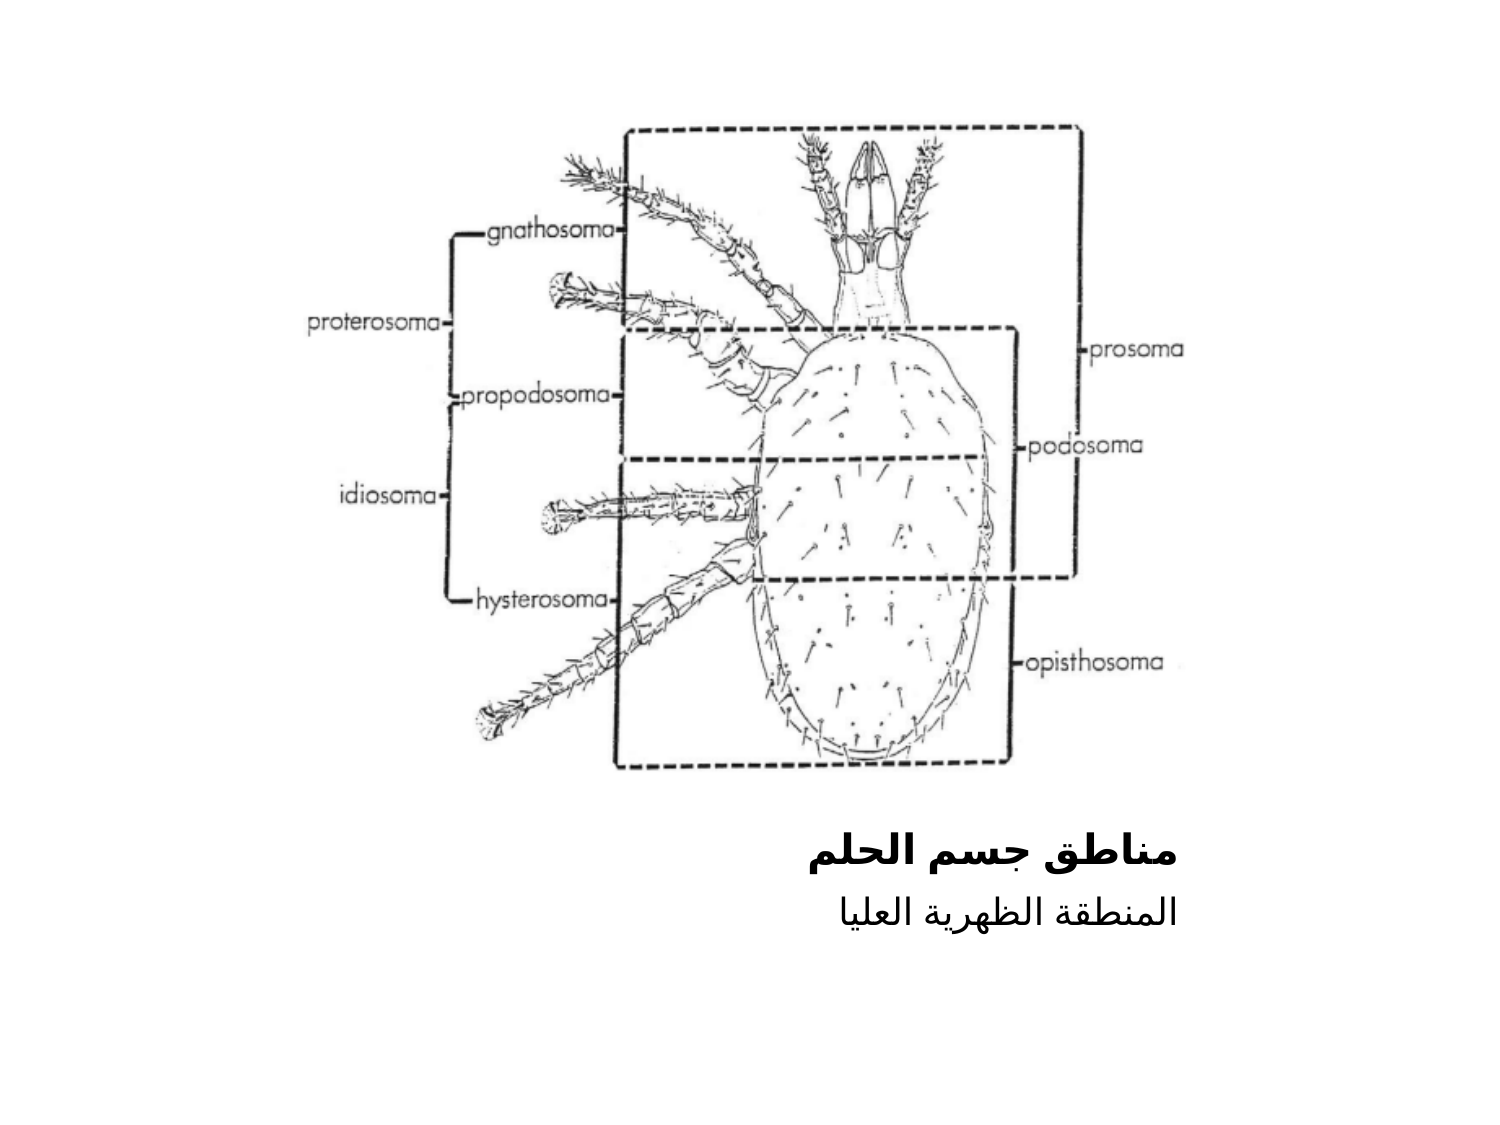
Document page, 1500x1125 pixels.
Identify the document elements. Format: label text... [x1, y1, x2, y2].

picture [293, 100, 1195, 776]
title مناطق جسم الحلم [294, 787, 1194, 880]
list المنطقة الظهرية العليا [294, 880, 1194, 1013]
